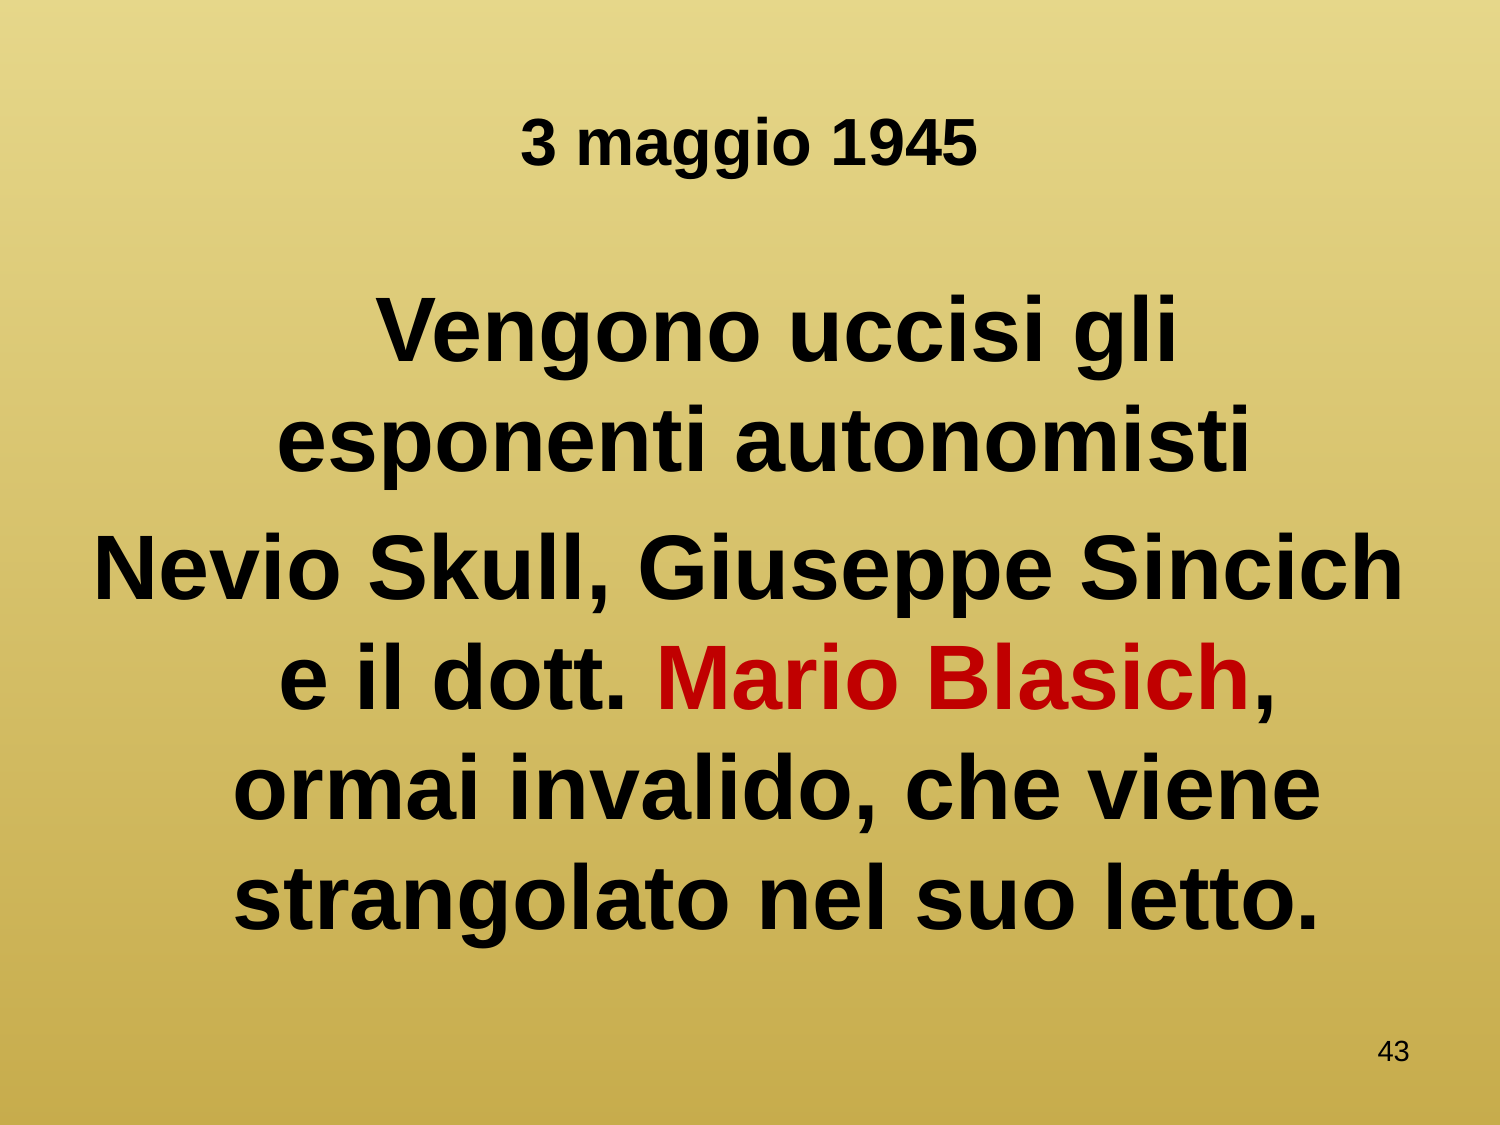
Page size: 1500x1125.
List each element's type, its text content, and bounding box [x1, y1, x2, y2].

slide_number 43 [1074, 1024, 1426, 1103]
title 3 maggio 1945 [74, 44, 1426, 233]
list Vengono uccisi gli esponenti autonomisti Nevio Skull, Giuseppe Sincich e il dott. Mario Blasich, ormai invalido, che viene strangolato nel suo letto. [74, 262, 1426, 1006]
